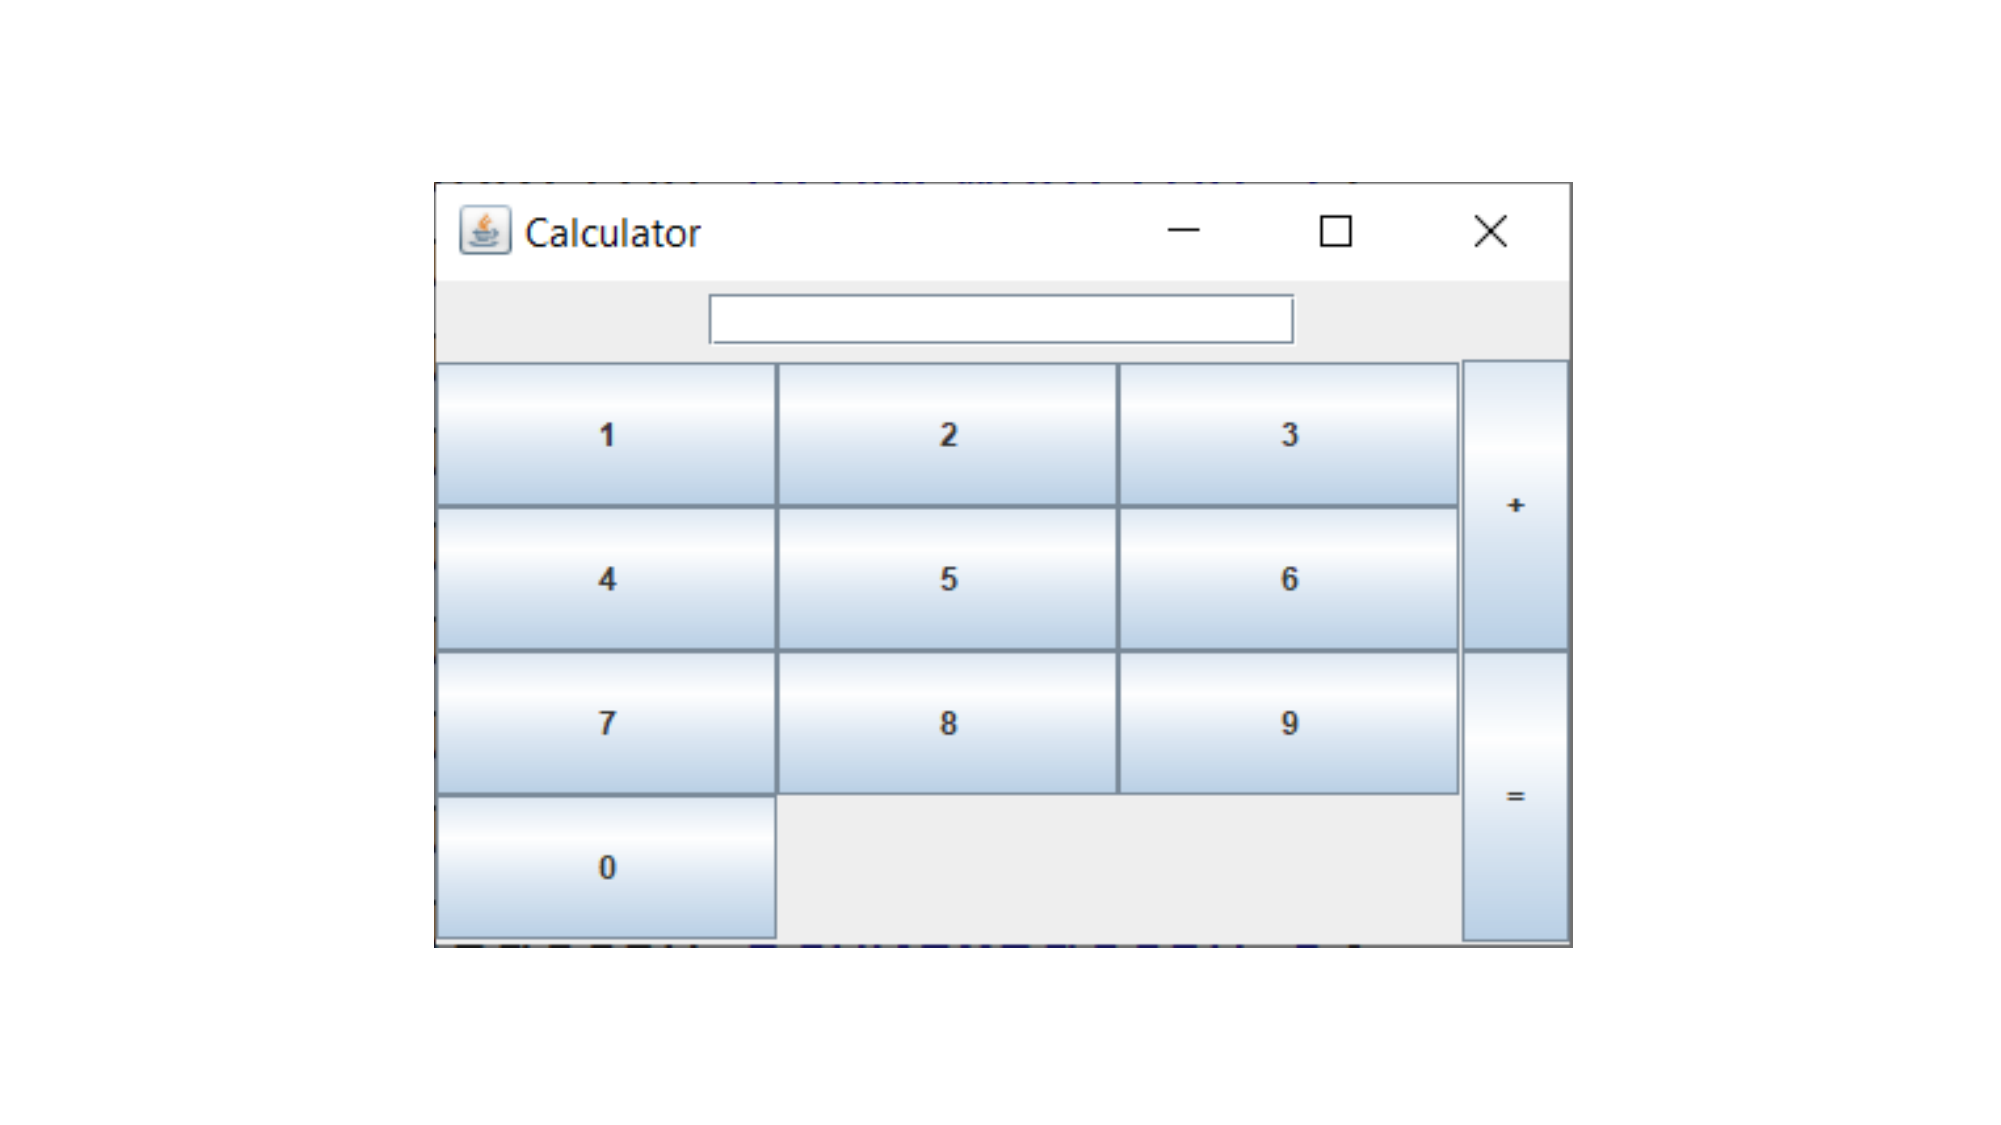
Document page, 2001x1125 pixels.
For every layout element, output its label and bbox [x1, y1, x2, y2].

picture [434, 182, 1573, 948]
